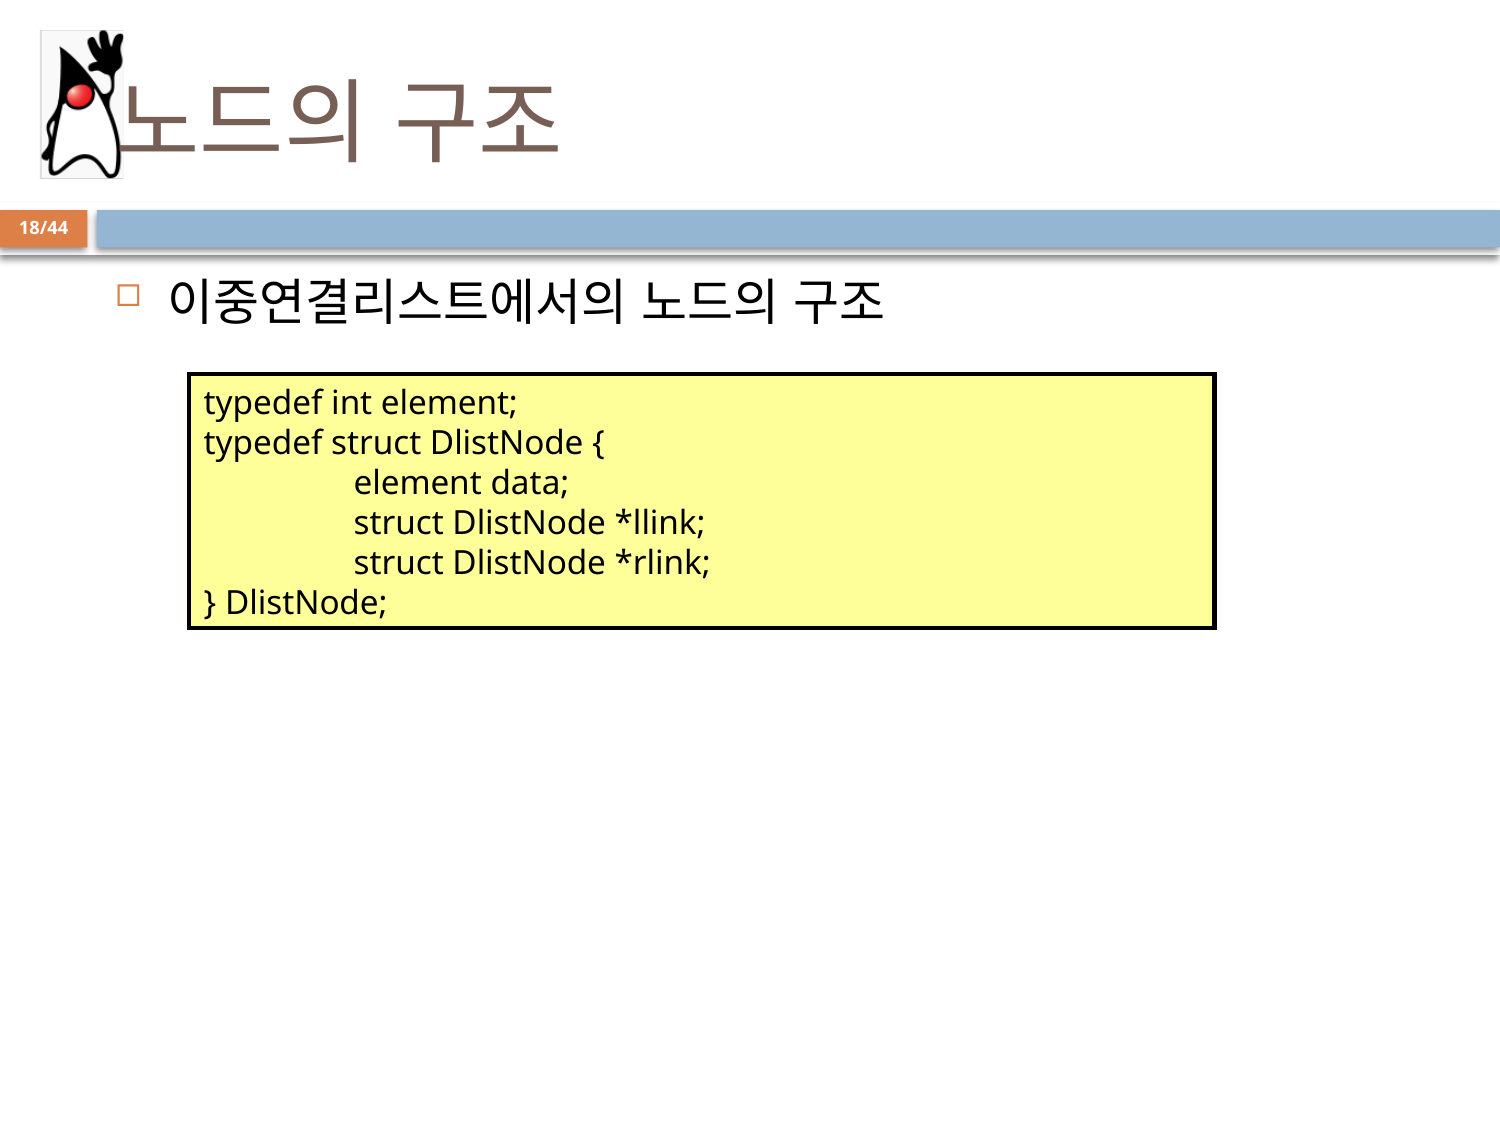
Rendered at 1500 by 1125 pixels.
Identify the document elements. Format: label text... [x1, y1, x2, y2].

picture [39, 30, 124, 179]
title 노드의 구조 [100, 37, 1438, 200]
list 이중연결리스트에서의 노드의 구조 [100, 262, 1438, 1000]
slide_number 18/44 [0, 208, 88, 249]
text_box typedef int element; typedef struct DlistNode { element data; struct DlistNode *llink; struct DlistNode *rlink; } DlistNode; [188, 374, 1215, 629]
